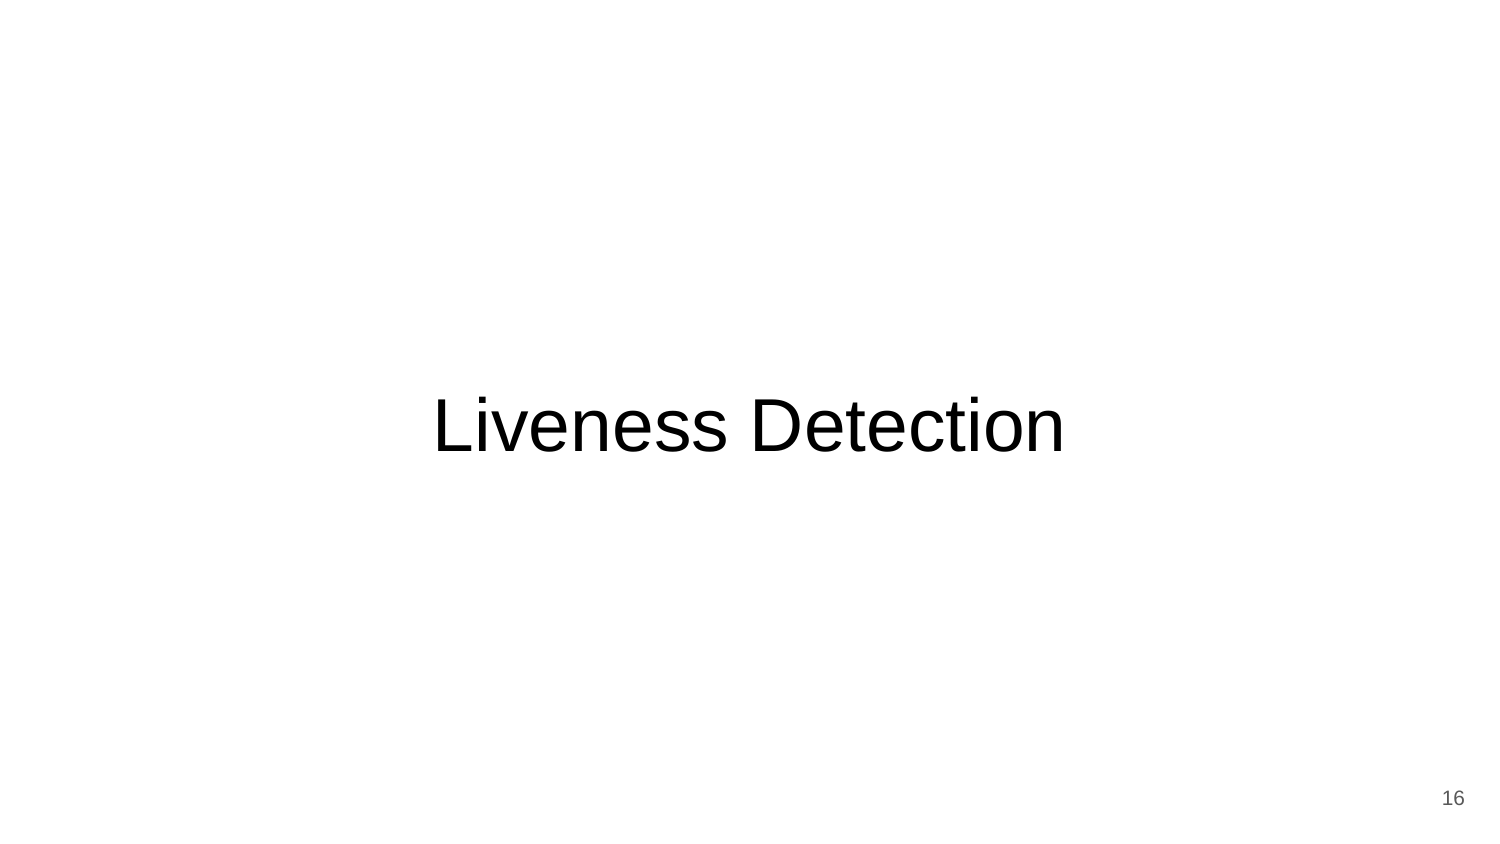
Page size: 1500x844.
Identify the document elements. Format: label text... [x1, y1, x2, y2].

title Liveness Detection [51, 352, 1449, 491]
slide_number ‹#› [1389, 764, 1480, 830]
